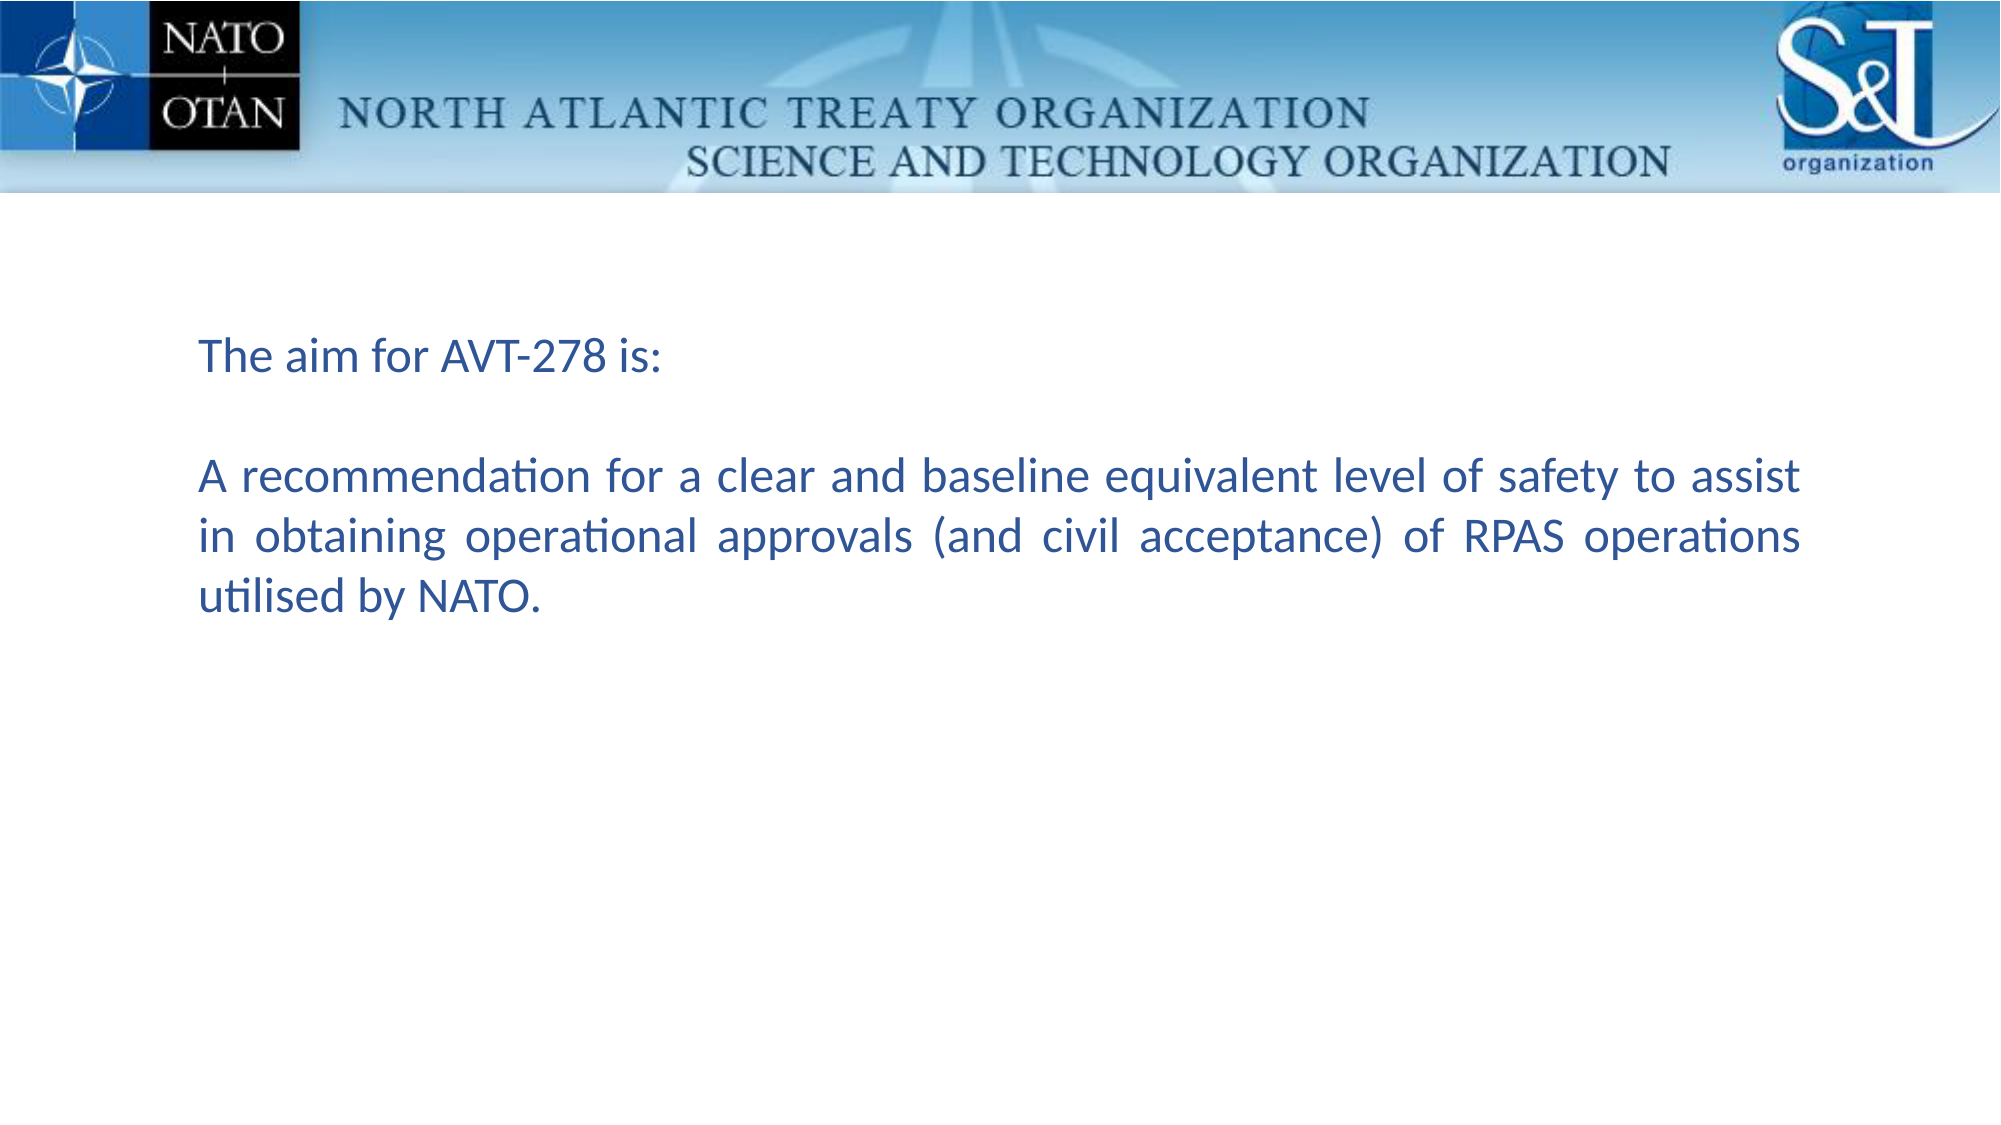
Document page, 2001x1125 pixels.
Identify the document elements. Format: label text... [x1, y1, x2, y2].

text_box The aim for AVT-278 is: A recommendation for a clear and baseline equivalent level of safety to assist in obtaining operational approvals (and civil acceptance) of RPAS operations utilised by NATO. [183, 315, 1817, 691]
picture [0, 1, 2000, 193]
